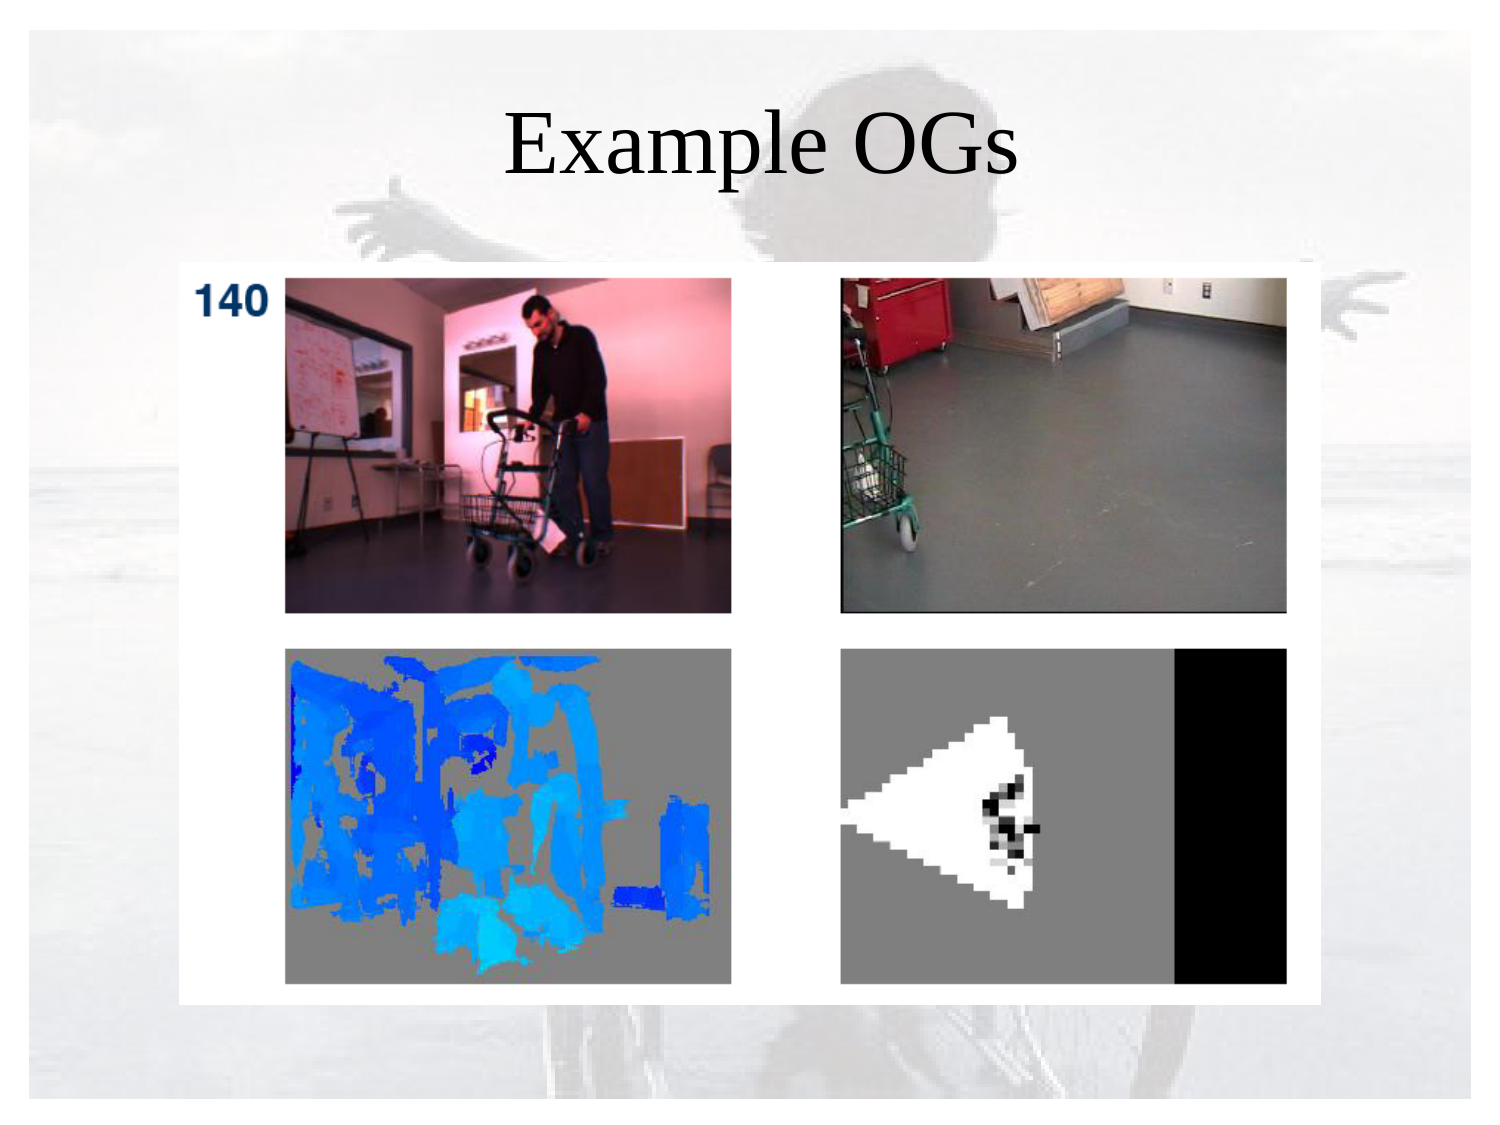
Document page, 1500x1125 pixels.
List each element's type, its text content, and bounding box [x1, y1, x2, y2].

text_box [179, 262, 1321, 1005]
text_box Example OGs [183, 42, 1343, 231]
